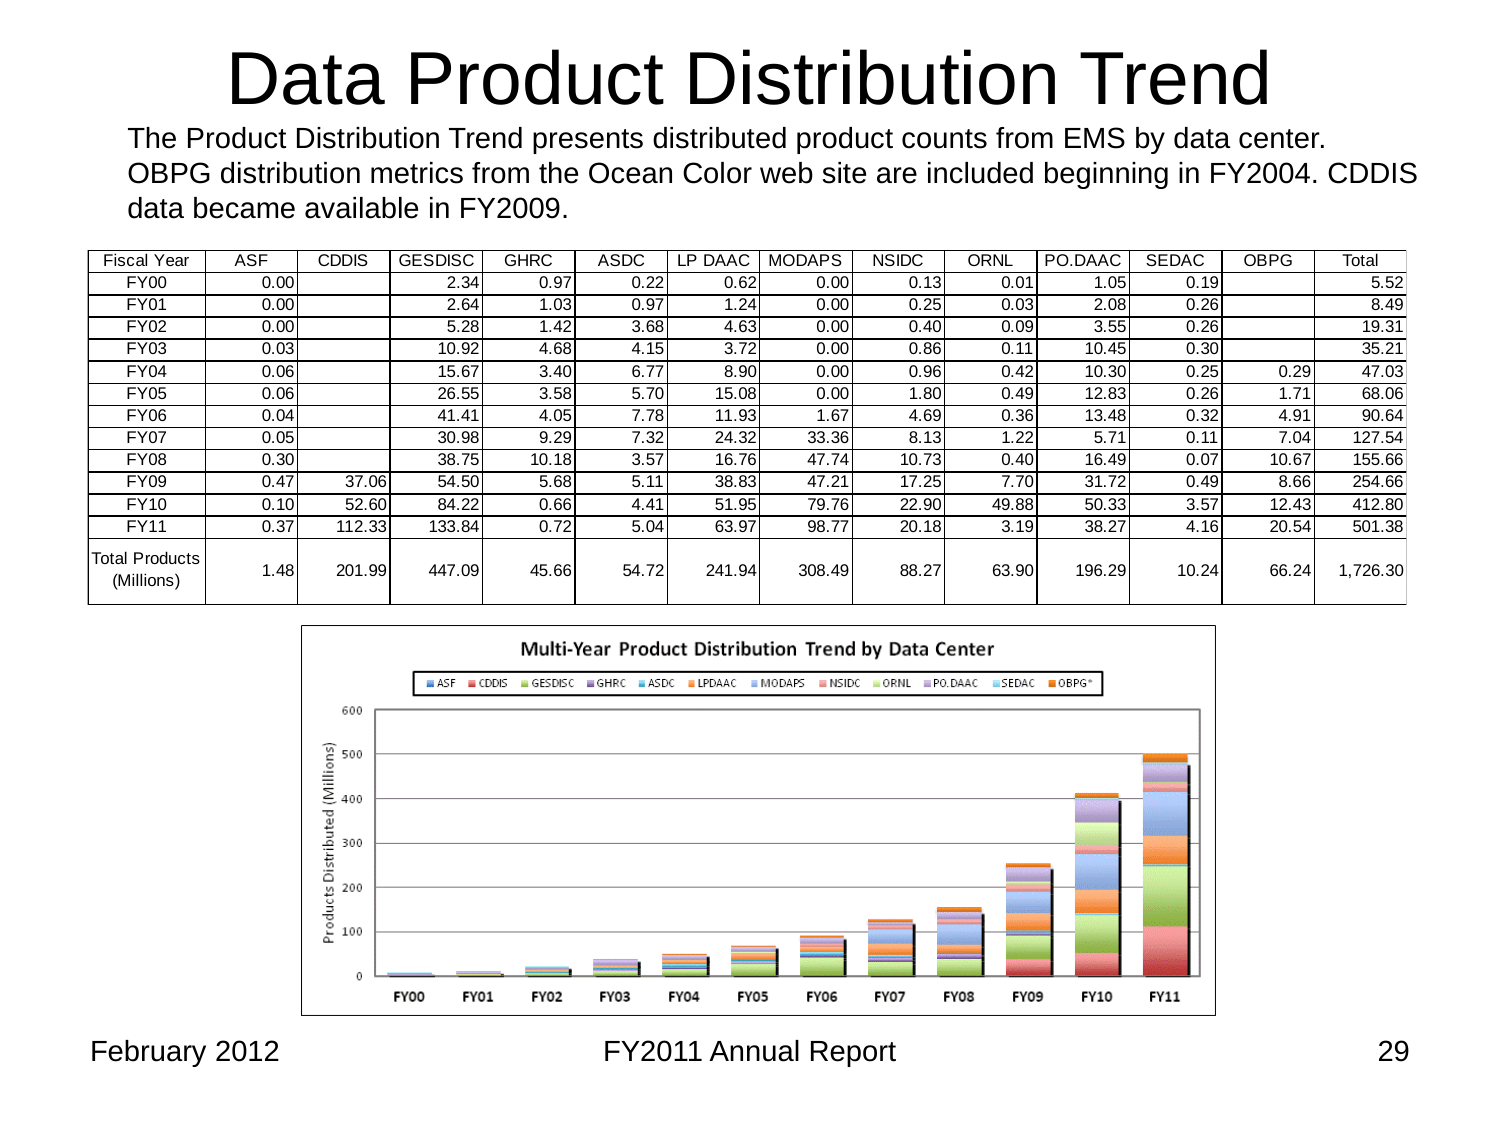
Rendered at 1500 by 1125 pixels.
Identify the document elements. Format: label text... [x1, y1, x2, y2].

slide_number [74, 1024, 426, 1103]
text_box The Product Distribution Trend presents distributed product counts from EMS by data center. OBPG distribution metrics from the Ocean Color web site are included beginning in FY2004. CDDIS data became available in FY2009. [112, 112, 1463, 233]
slide_number 29 [1074, 1024, 1426, 1103]
picture [87, 249, 1408, 606]
title Data Product Distribution Trend [74, 24, 1426, 126]
footer FY2011 Annual Report [512, 1025, 988, 1103]
picture [299, 624, 1218, 1017]
